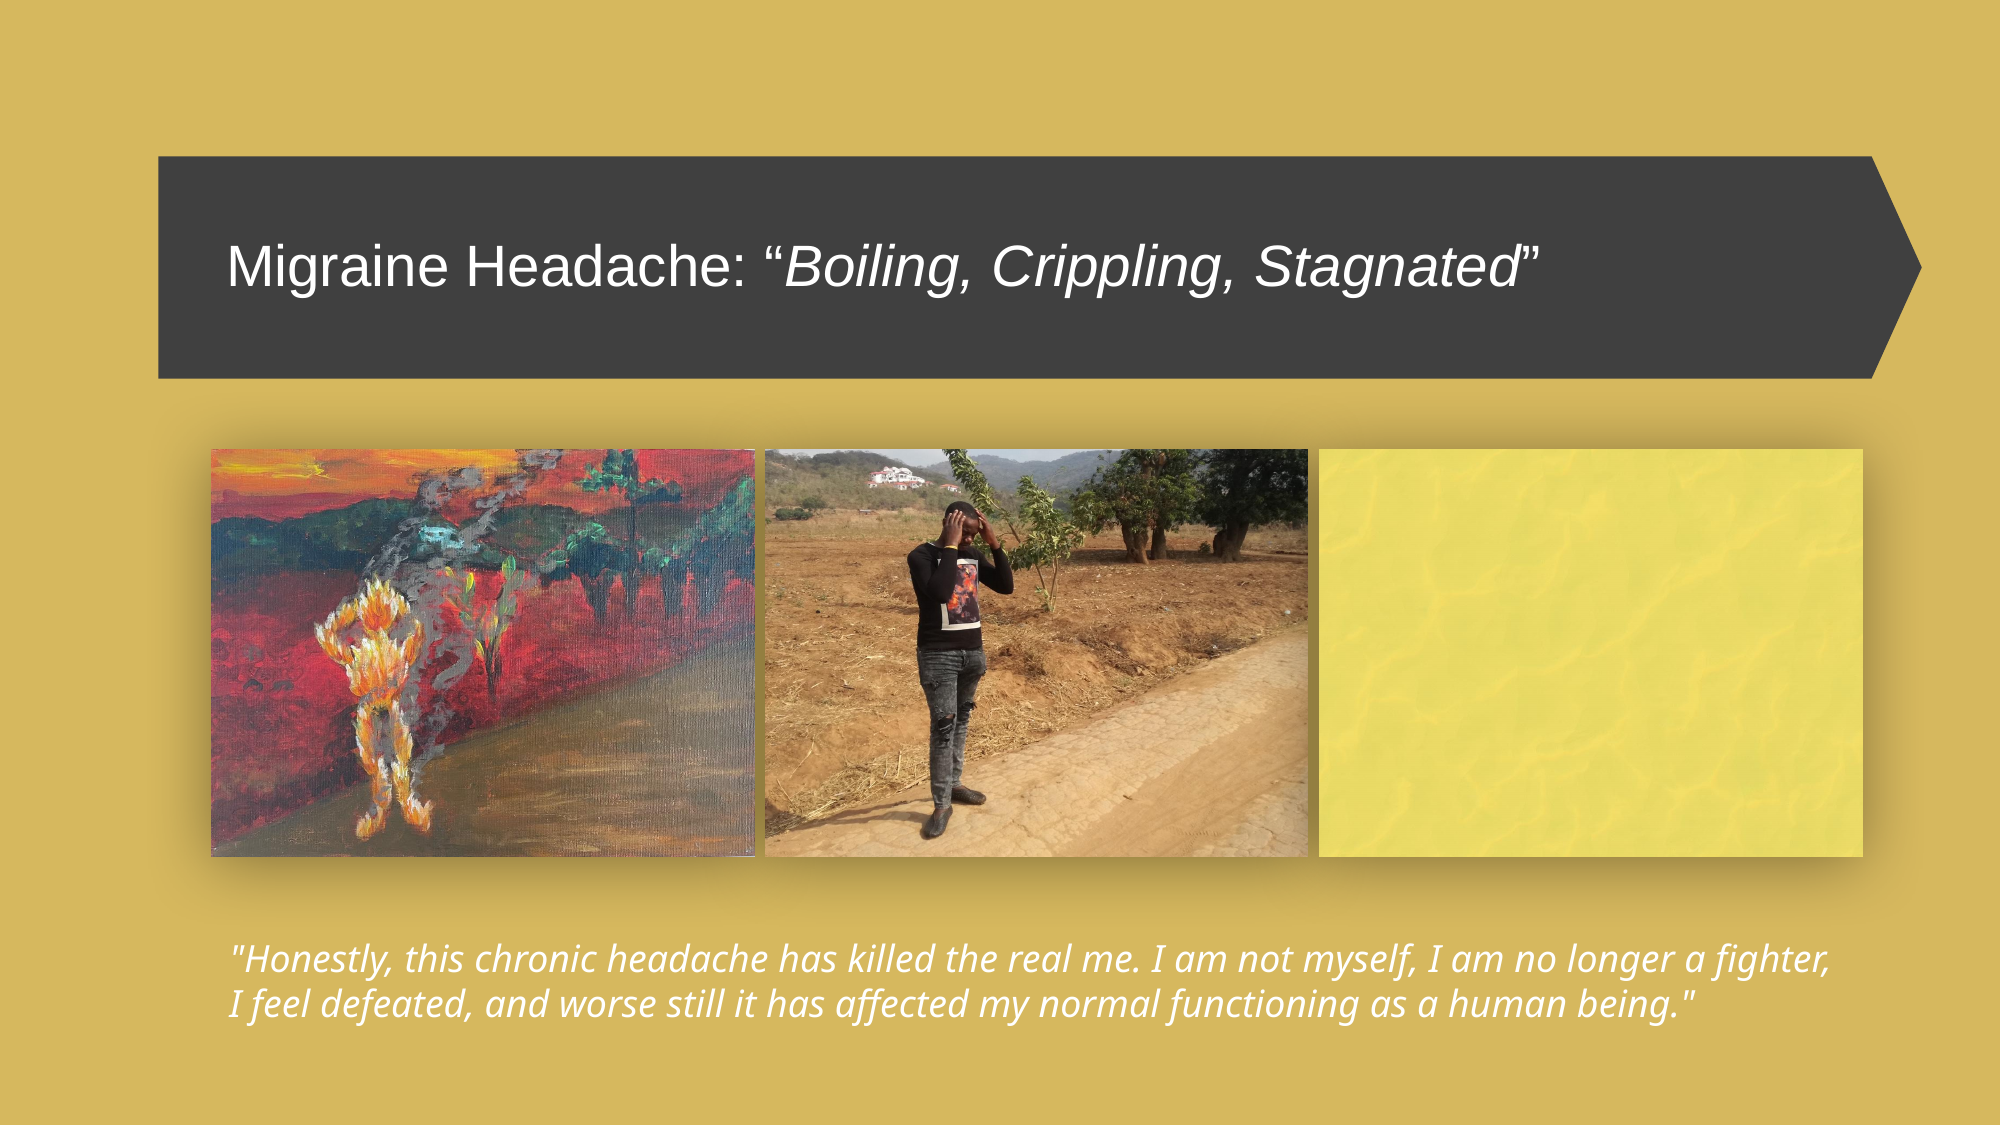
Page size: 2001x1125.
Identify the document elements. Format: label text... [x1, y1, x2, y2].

title Migraine Headache: “Boiling, Crippling, Stagnated” [211, 197, 1856, 339]
text_box [158, 156, 1922, 379]
text_box "Honestly, this chronic headache has killed the real me. I am not myself, I am no longer a fighter, I feel defeated, and worse still it has affected my normal functioning as a human being." [214, 927, 1859, 1033]
picture [1318, 449, 1863, 857]
picture [210, 449, 755, 857]
picture [764, 449, 1309, 857]
